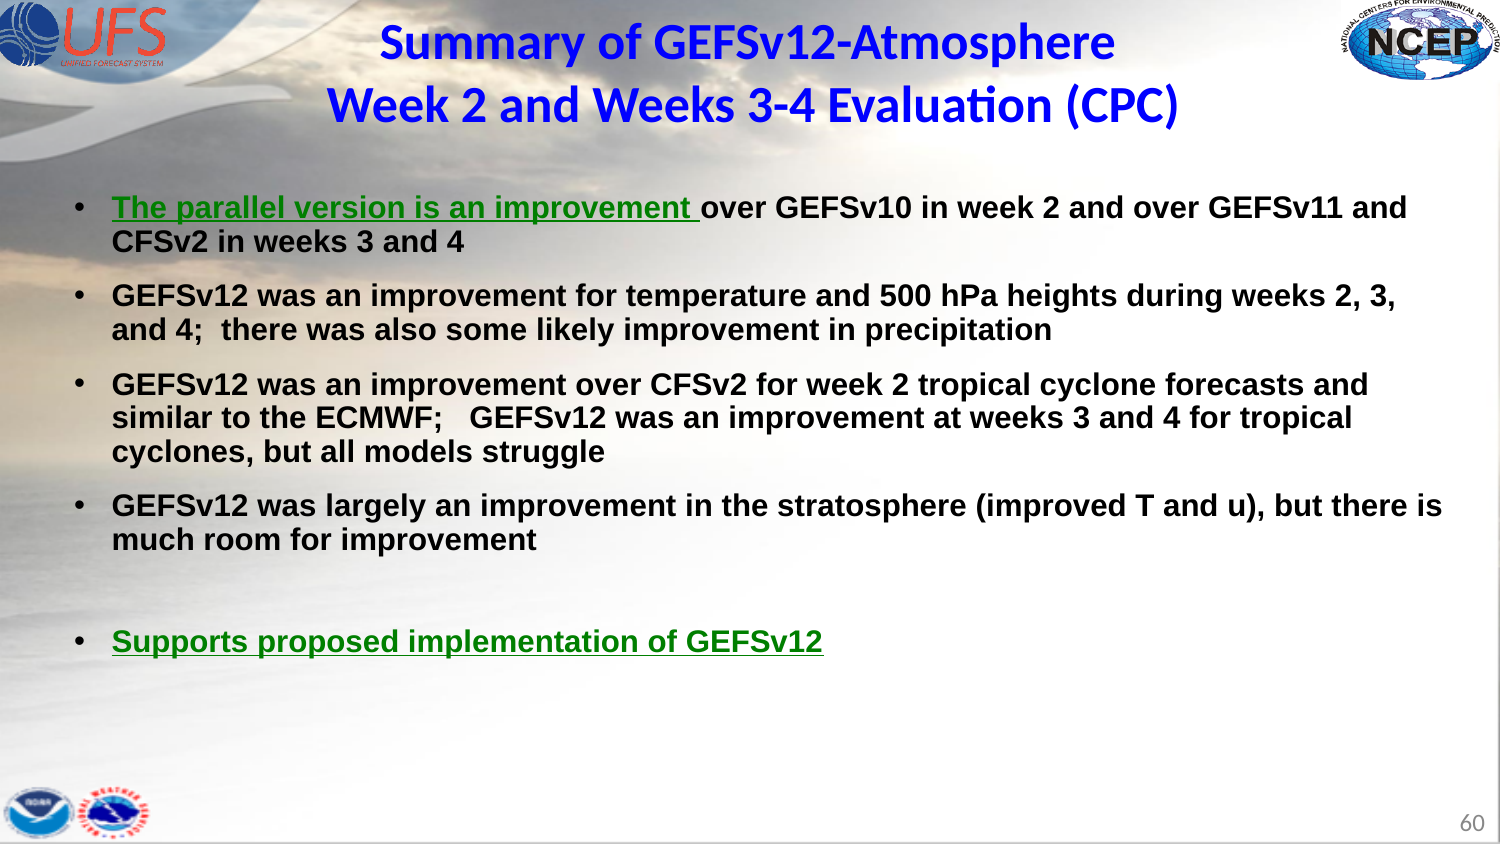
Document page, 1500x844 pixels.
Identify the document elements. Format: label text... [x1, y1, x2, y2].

text_box Summary of GEFSv12-Atmosphere Week 2 and Weeks 3-4 Evaluation (CPC) [7, 0, 1500, 140]
slide_number ‹#› [1162, 798, 1500, 844]
picture [0, 0, 1500, 844]
text_box The parallel version is an improvement over GEFSv10 in week 2 and over GEFSv11 and CFSv2 in weeks 3 and 4 GEFSv12 was an improvement for temperature and 500 hPa heights during weeks 2, 3, and 4; there was also some likely improvement in precipitation GEFSv12 was an improvement over CFSv2 for week 2 tropical cyclone forecasts and similar to the ECMWF; GEFSv12 was an improvement at weeks 3 and 4 for tropical cyclones, but all models struggle GEFSv12 was largely an improvement in the stratosphere (improved T and u), but there is much room for improvement Supports proposed implementation of GEFSv12 [59, 184, 1469, 737]
